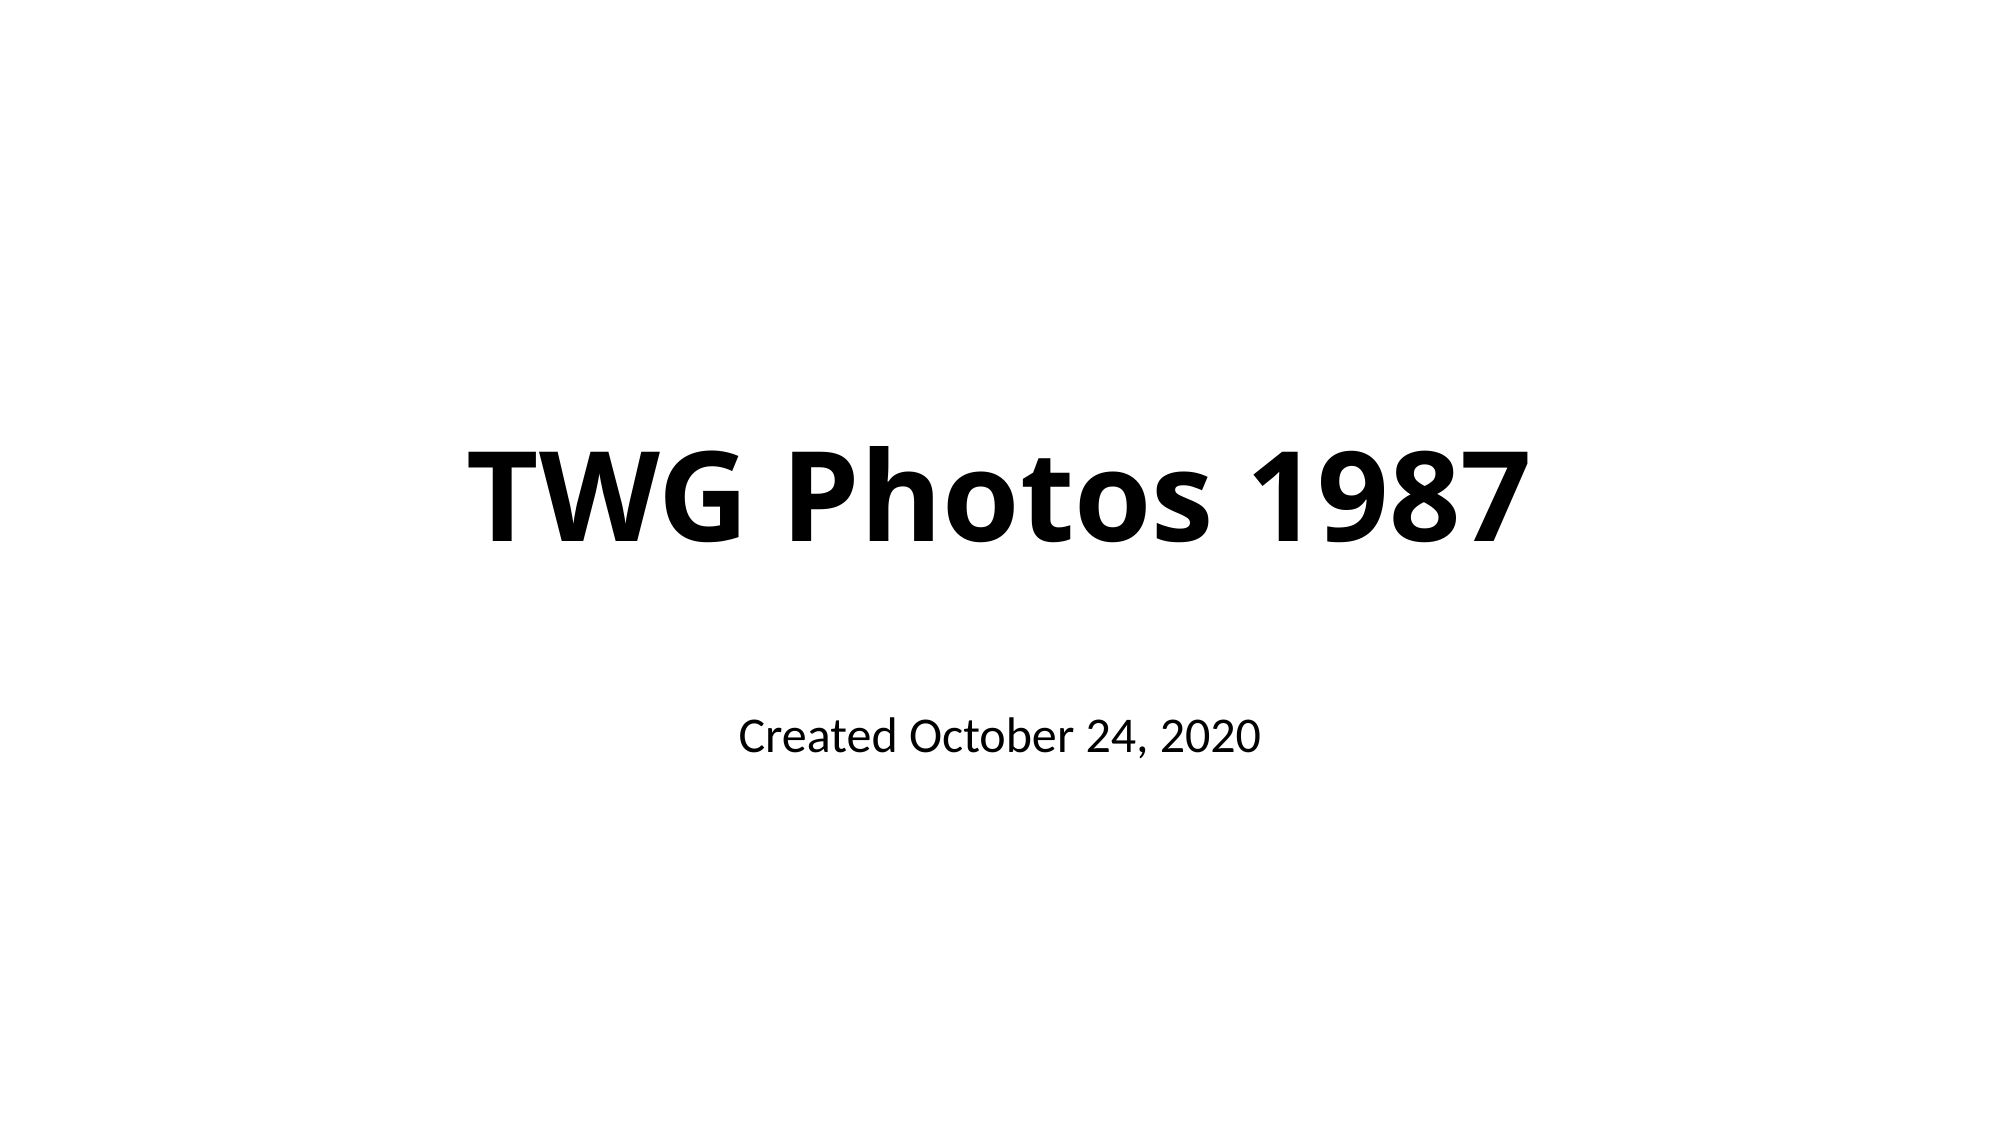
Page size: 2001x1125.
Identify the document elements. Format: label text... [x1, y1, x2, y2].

title TWG Photos 1987 [249, 184, 1750, 576]
subtitle Created October 24, 2020 [249, 701, 1750, 787]
